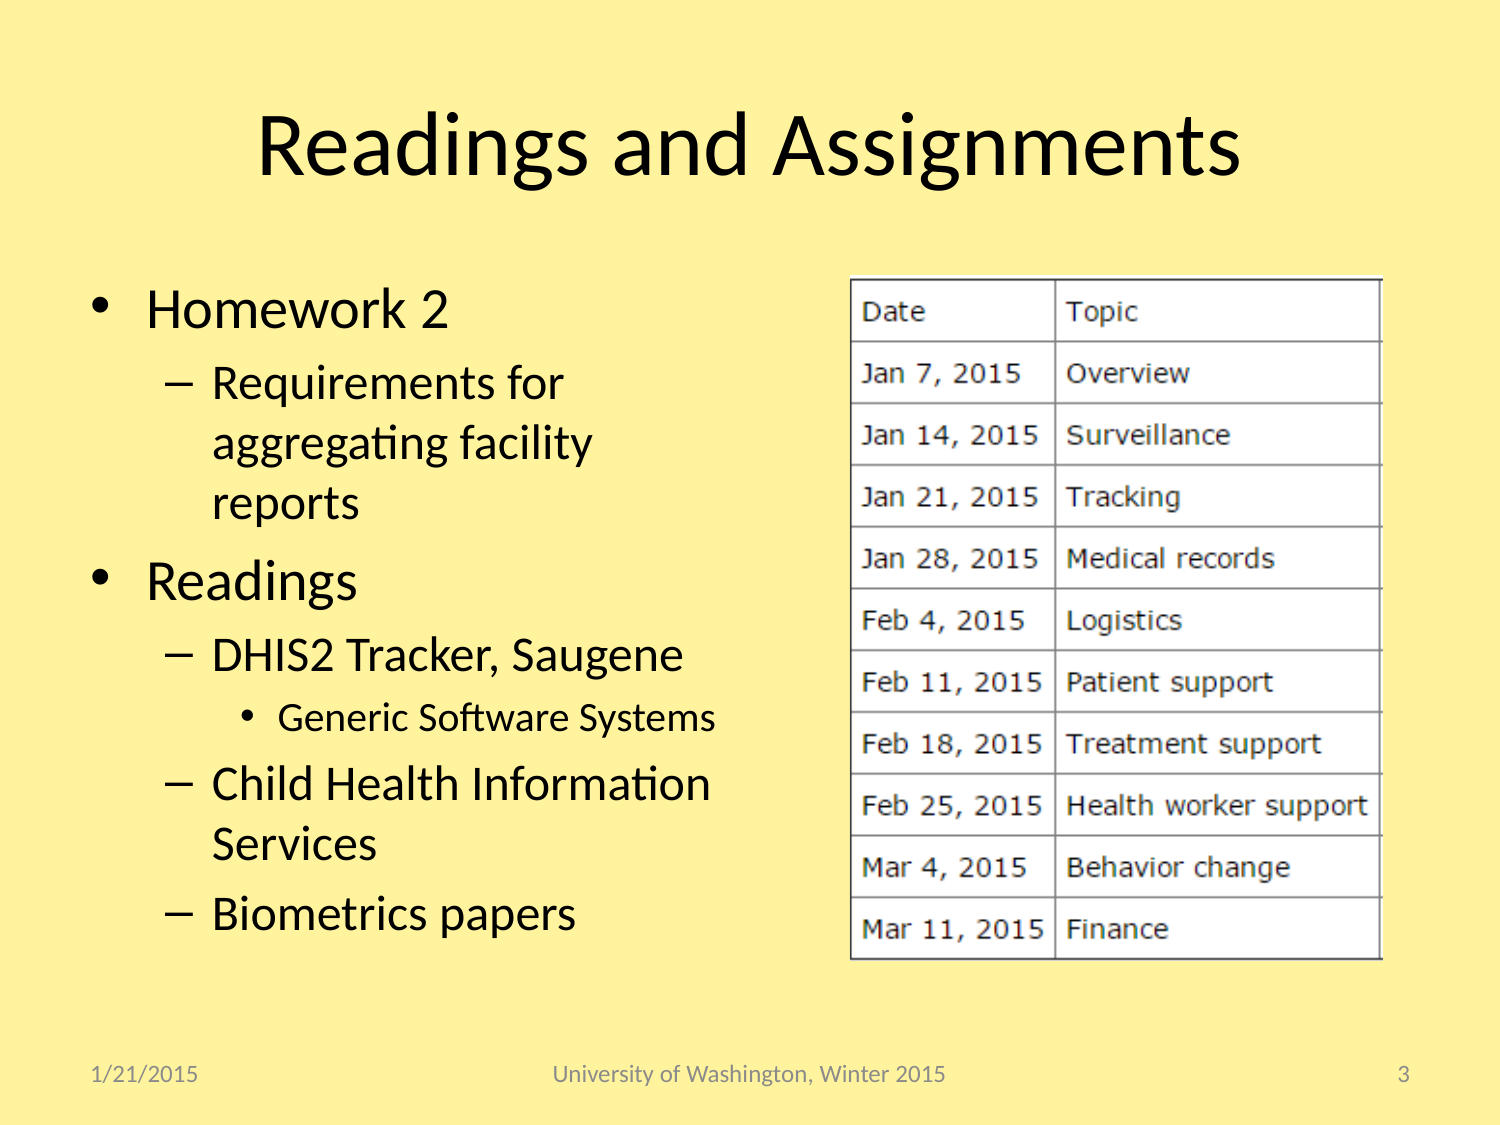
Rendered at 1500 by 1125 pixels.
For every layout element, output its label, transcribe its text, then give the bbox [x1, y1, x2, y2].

footer University of Washington, Winter 2015 [512, 1042, 988, 1103]
slide_number 3 [1074, 1042, 1425, 1103]
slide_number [75, 1042, 425, 1103]
title Readings and Assignments [75, 45, 1425, 233]
list Homework 2 Requirements for aggregating facility reports Readings DHIS2 Tracker, Saugene Generic Software Systems Child Health Information Services Biometrics papers [75, 262, 738, 1005]
picture [849, 274, 1443, 961]
